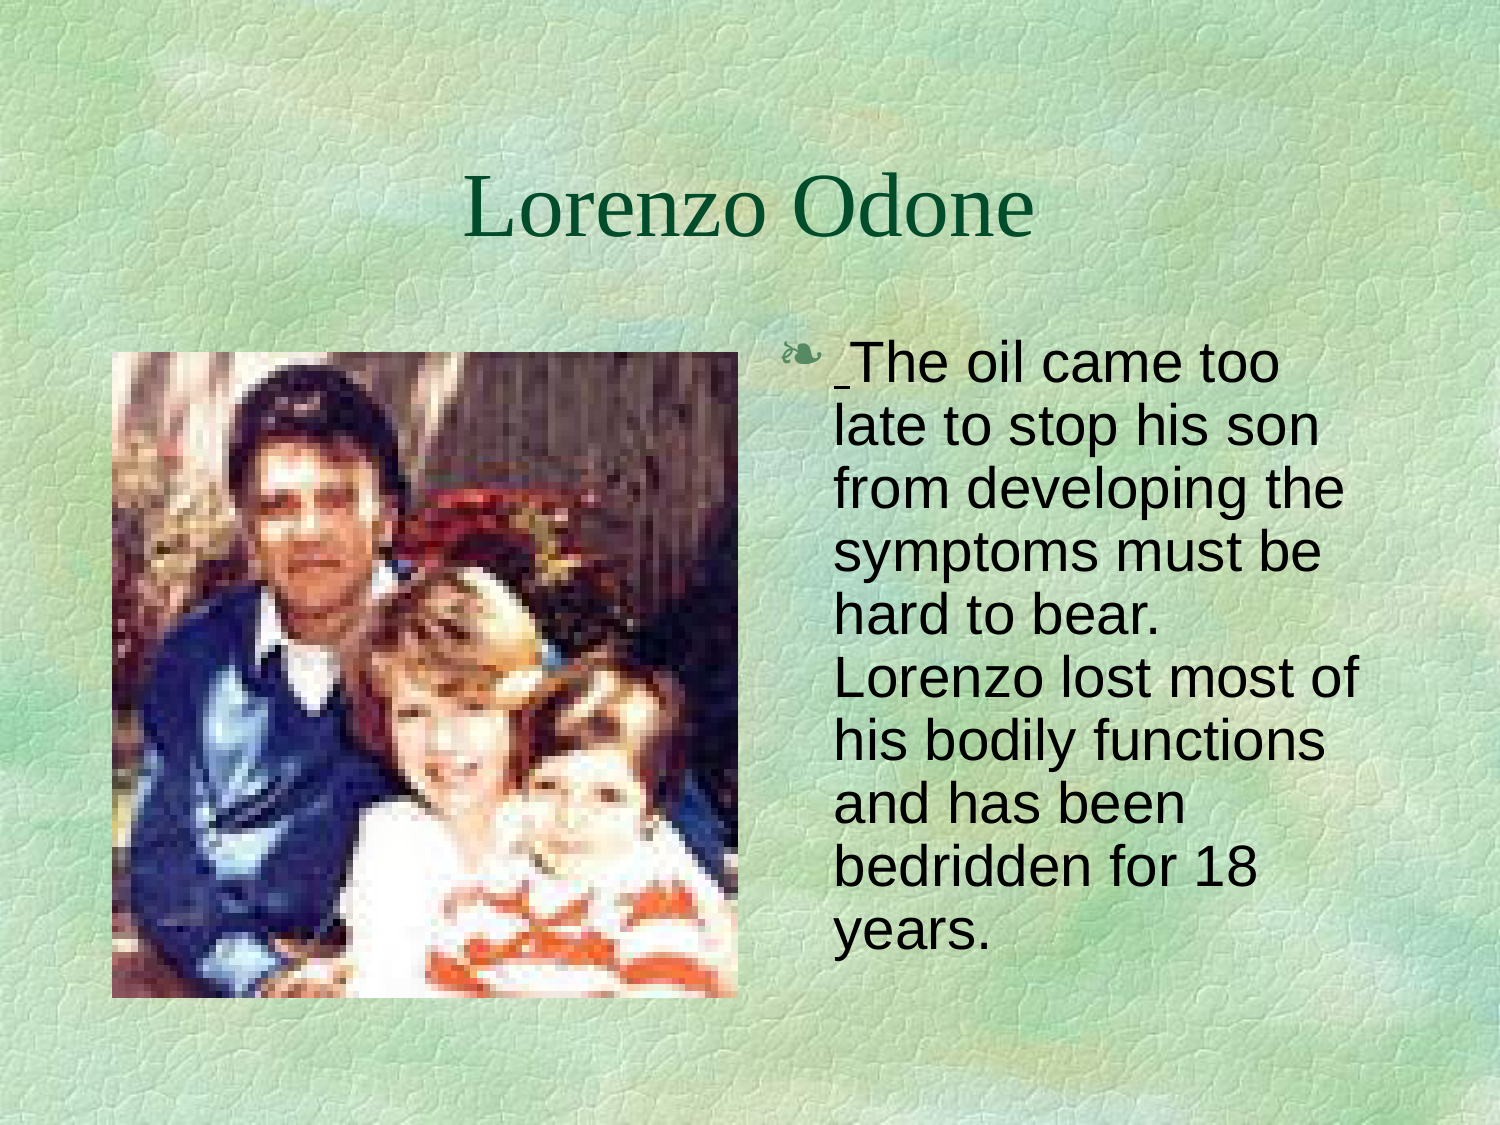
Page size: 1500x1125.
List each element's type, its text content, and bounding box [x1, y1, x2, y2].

title Lorenzo Odone [112, 74, 1388, 263]
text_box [112, 352, 738, 998]
list The oil came too late to stop his son from developing the symptoms must be hard to bear. Lorenzo lost most of his bodily functions and has been bedridden for 18 years. [762, 324, 1388, 1001]
picture [0, 0, 1500, 1125]
